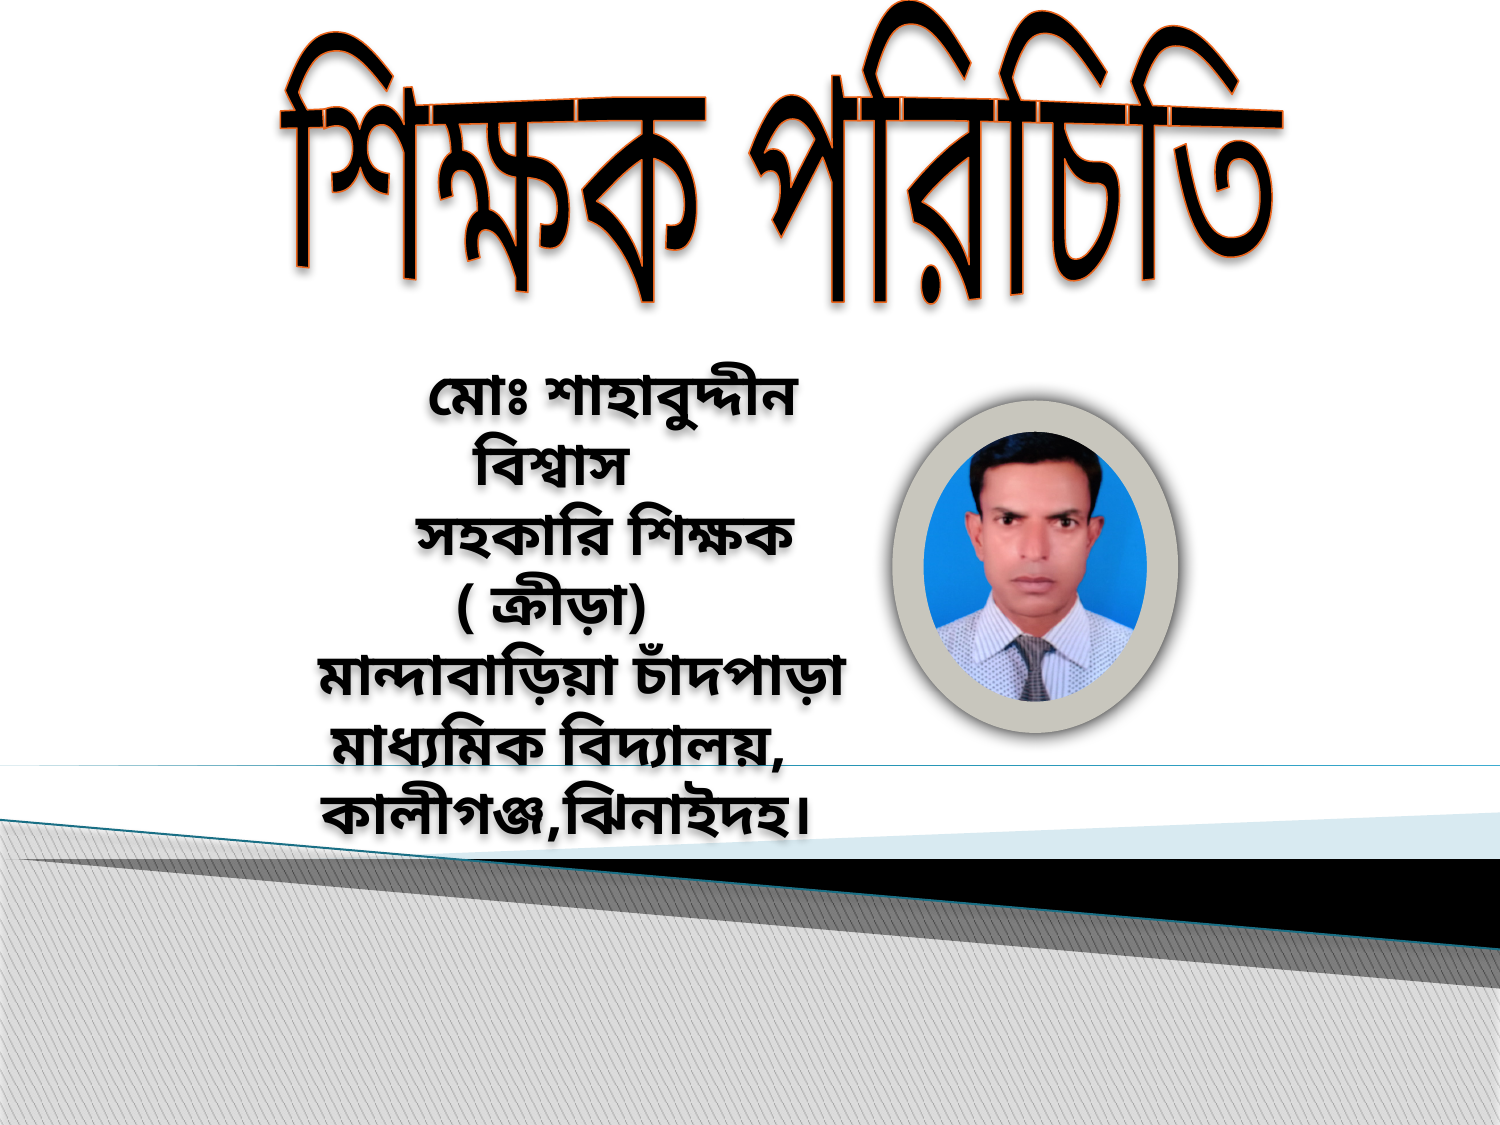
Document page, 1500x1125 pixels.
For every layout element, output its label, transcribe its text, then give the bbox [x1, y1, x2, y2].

picture [5, 859, 1500, 989]
text_box শিক্ষক পরিচিতি [748, 0, 1284, 303]
text_box শিক্ষক পরিচিতি [279, 31, 707, 303]
text_box মোঃ শাহাবুদ্দীন বিশ্বাস সহকারি শিক্ষক ( ক্রীড়া) মান্দাবাড়িয়া চাঁদপাড়া মাধ্যমিক বিদ্যালয়, কালীগঞ্জ,ঝিনাইদহ। [250, 405, 869, 798]
text_box শিক্ষক পরিচিতি [920, 264, 942, 305]
picture [907, 415, 1163, 718]
